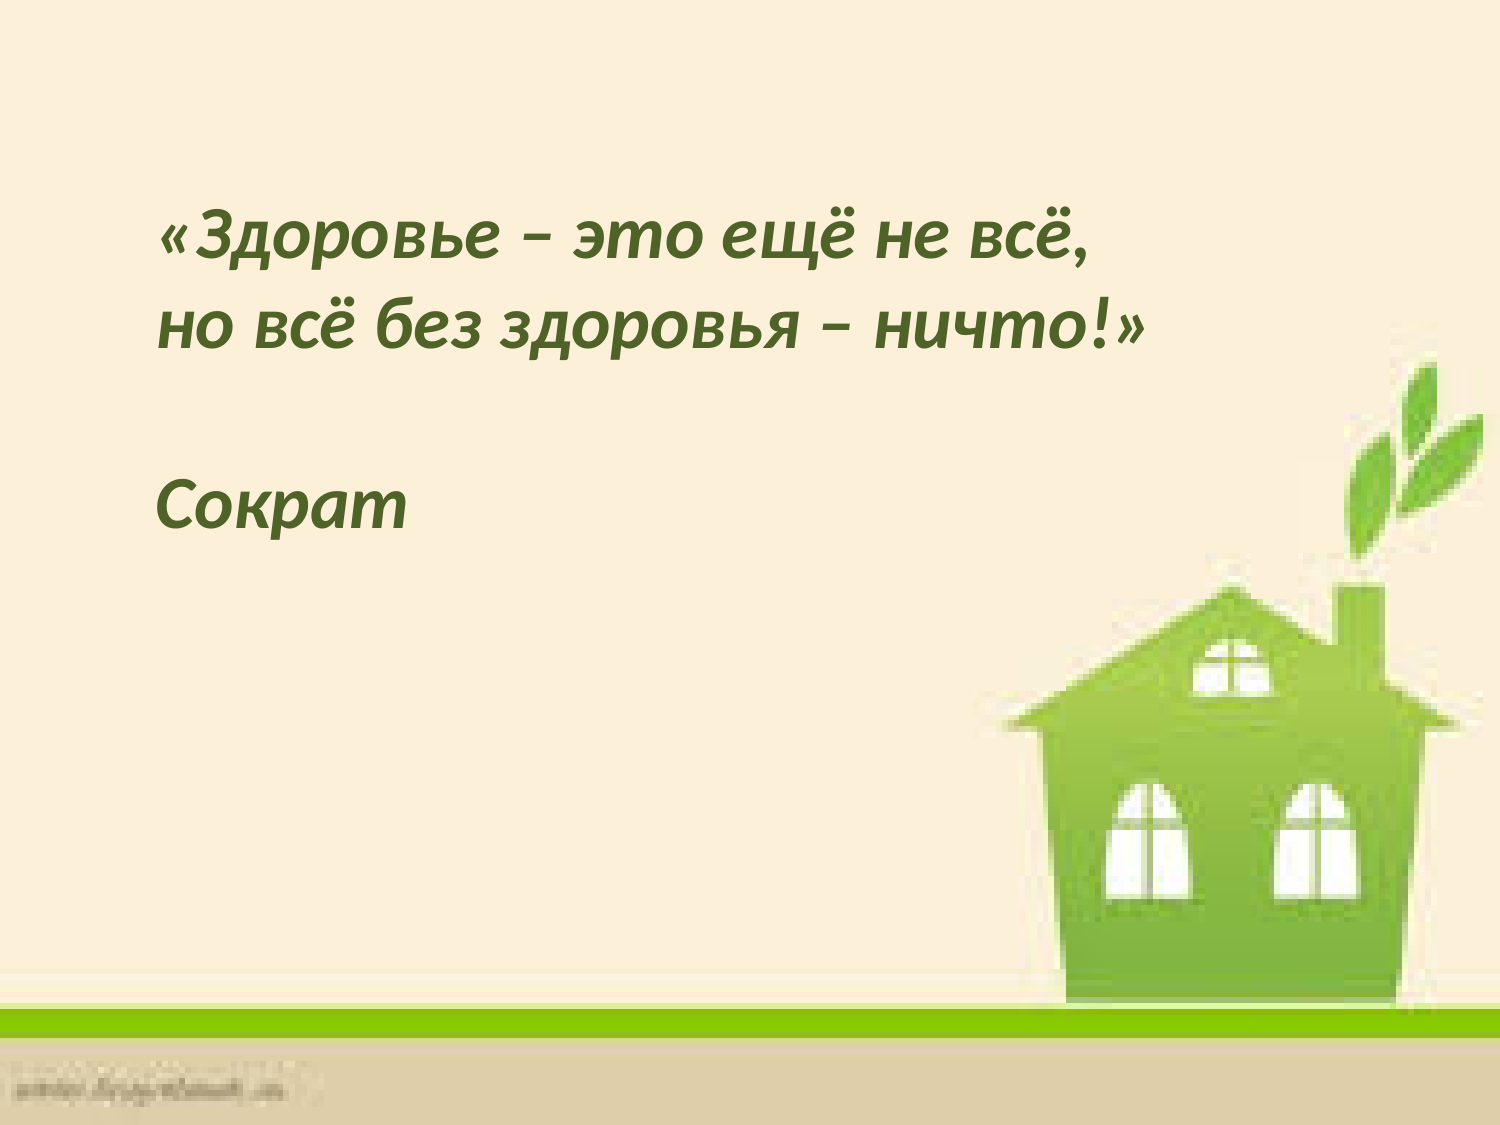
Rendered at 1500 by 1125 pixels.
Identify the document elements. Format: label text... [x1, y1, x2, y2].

picture [0, 0, 1500, 1125]
text_box «Здоровье – это ещё не всё, но всё без здоровья – ничто!» Сократ [140, 175, 1184, 551]
